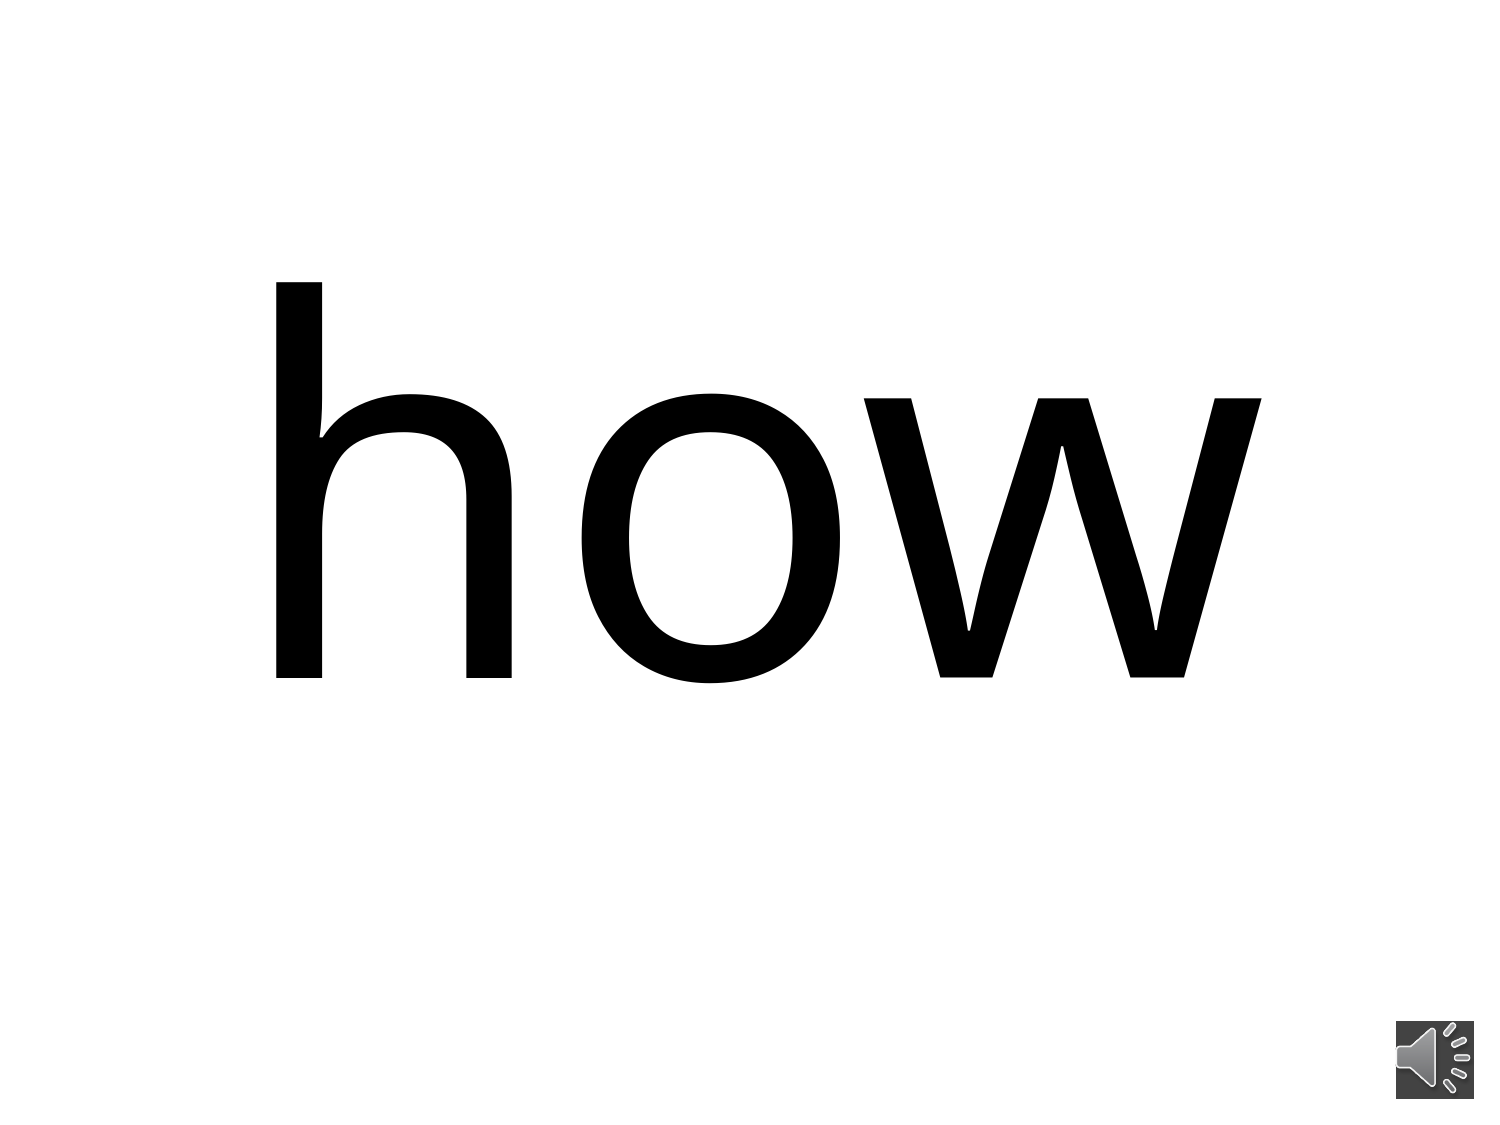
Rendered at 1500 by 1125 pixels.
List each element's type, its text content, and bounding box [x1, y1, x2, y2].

picture [1394, 1019, 1476, 1101]
title how [112, 349, 1388, 591]
